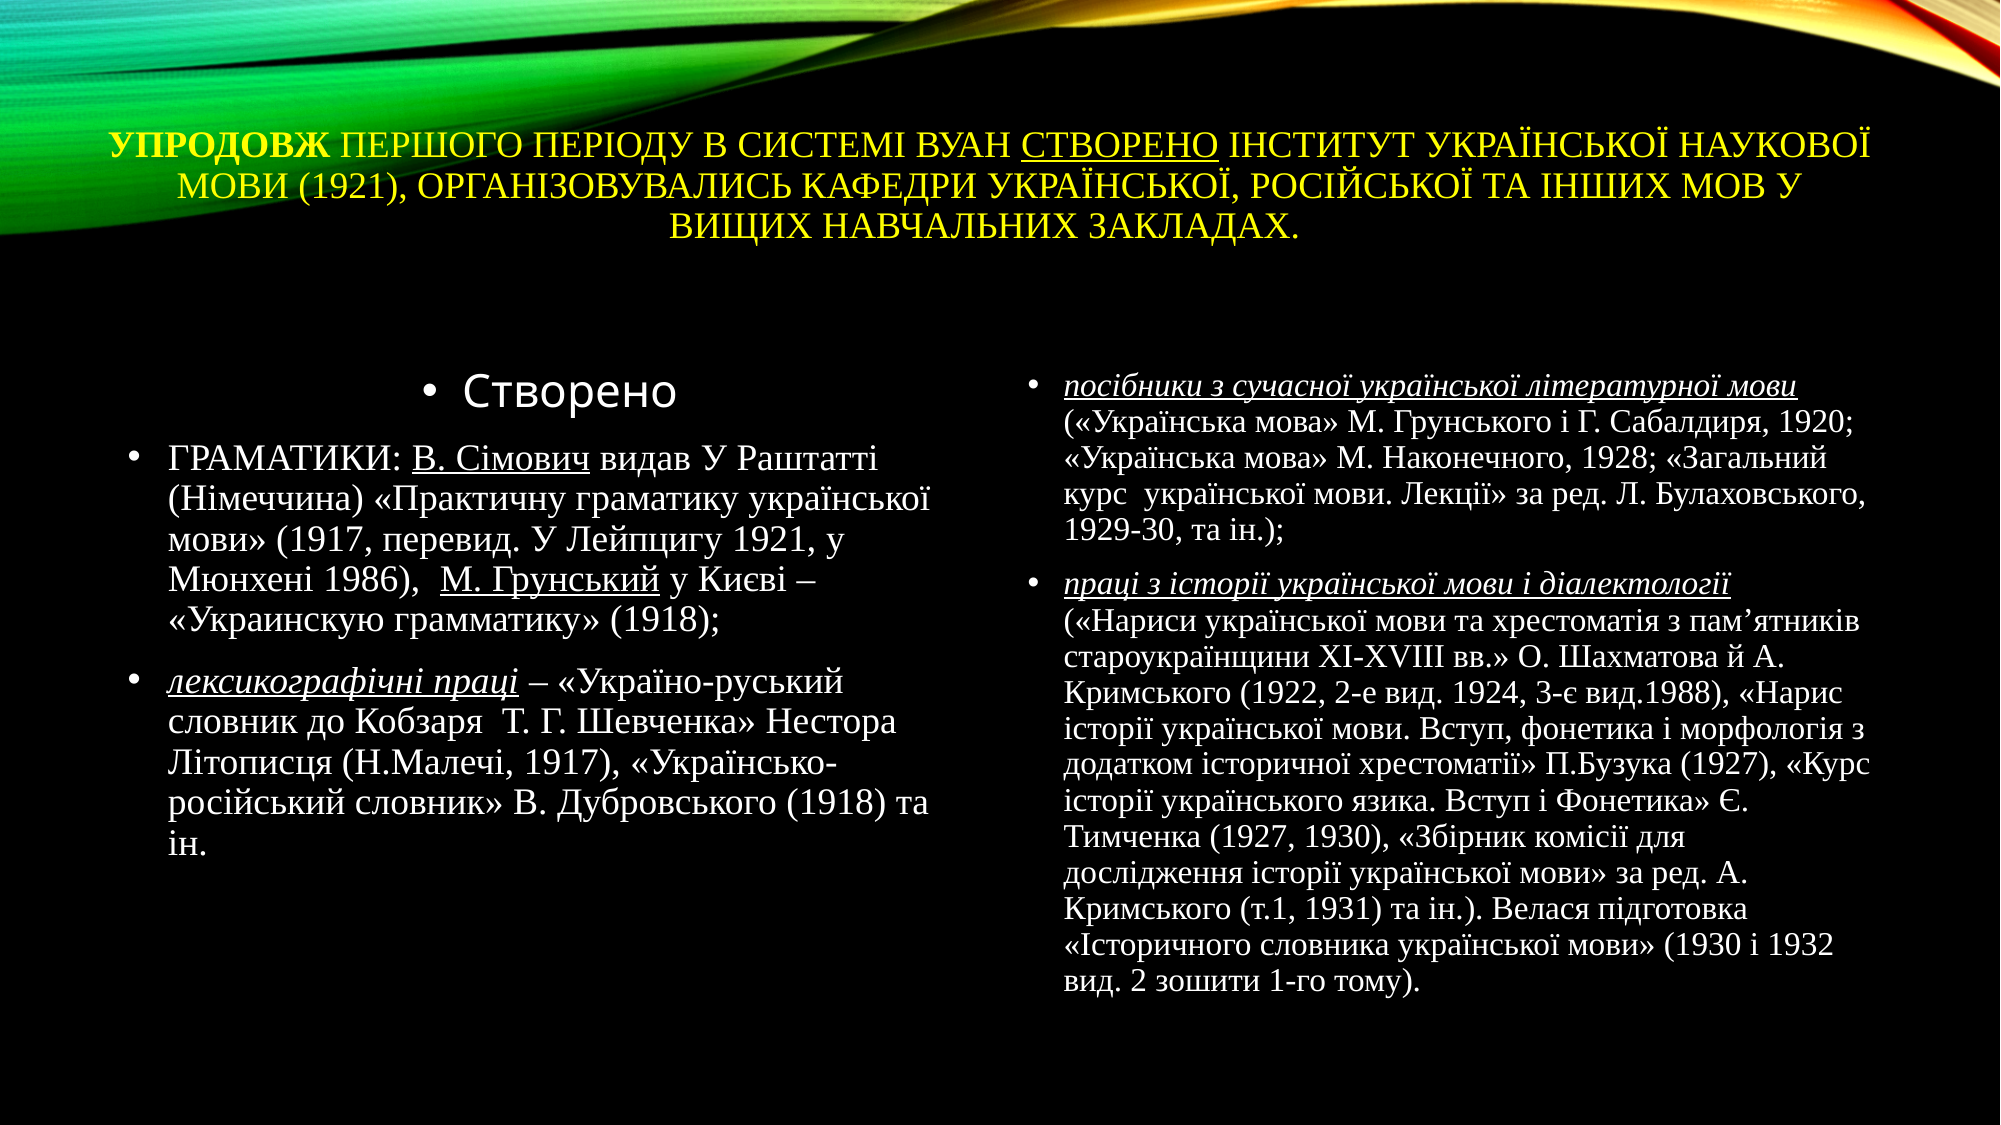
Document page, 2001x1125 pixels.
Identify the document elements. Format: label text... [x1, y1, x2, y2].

list Створено ГРАМАТИКИ: В. Сімович видав У Раштатті (Німеччина) «Практичну граматику української мови» (1917, перевид. У Лейпцигу 1921, у Мюнхені 1986), М. Грунський у Києві – «Украинскую грамматику» (1918); лексикографічні праці – «Україно-руський словник до Кобзаря Т. Г. Шевченка» Нестора Літописця (Н.Малечі, 1917), «Українсько-російський словник» В. Дубровського (1918) та ін. [112, 360, 988, 1021]
list посібники з сучасної української літературної мови («Українська мова» М. Грунського і Г. Сабалдиря, 1920; «Українська мова» М. Наконечного, 1928; «Загальний курс української мови. Лекції» за ред. Л. Булаховського, 1929-30, та ін.); праці з історії української мови і діалектології («Нариси української мови та хрестоматія з пам’ятників староукраїнщини ХІ-ХVІІІ вв.» О. Шахматова й А. Кримського (1922, 2-е вид. 1924, 3-є вид.1988), «Нарис історії української мови. Вступ, фонетика і морфологія з додатком історичної хрестоматії» П.Бузука (1927), «Курс історії українського язика. Вступ і Фонетика» Є. Тимченка (1927, 1930), «Збірник комісії для дослідження історії української мови» за ред. А. Кримського (т.1, 1931) та ін.). Велася підготовка «Історичного словника української мови» (1930 і 1932 вид. 2 зошити 1-го тому). [1012, 360, 1888, 1021]
title Упродовж першого періоду в системі ВУАН створено Інститут української наукової мови (1921), організовувались кафедри української, російської та інших мов у вищих навчальних закладах. [91, 34, 1888, 338]
picture [0, 0, 2000, 237]
